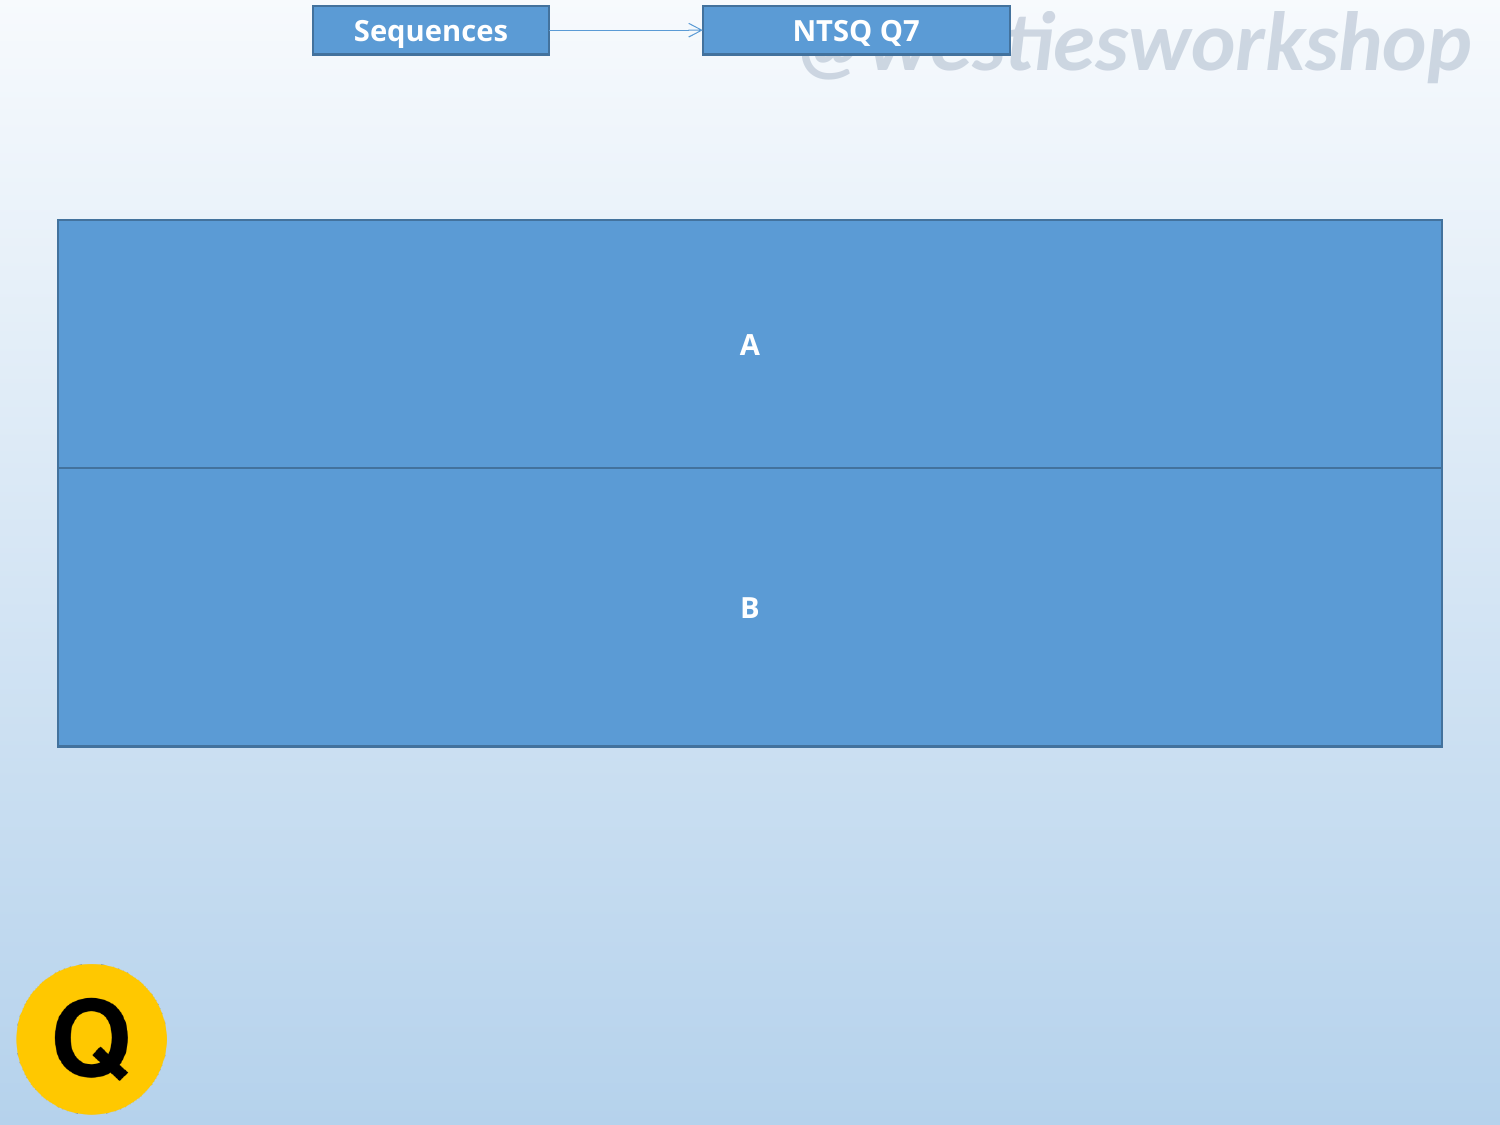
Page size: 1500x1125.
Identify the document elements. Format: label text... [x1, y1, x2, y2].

picture [0, 940, 191, 1125]
text_box NTSQ Q7 [702, 5, 1011, 56]
picture [57, 219, 1443, 747]
text_box Sequences [312, 5, 550, 56]
